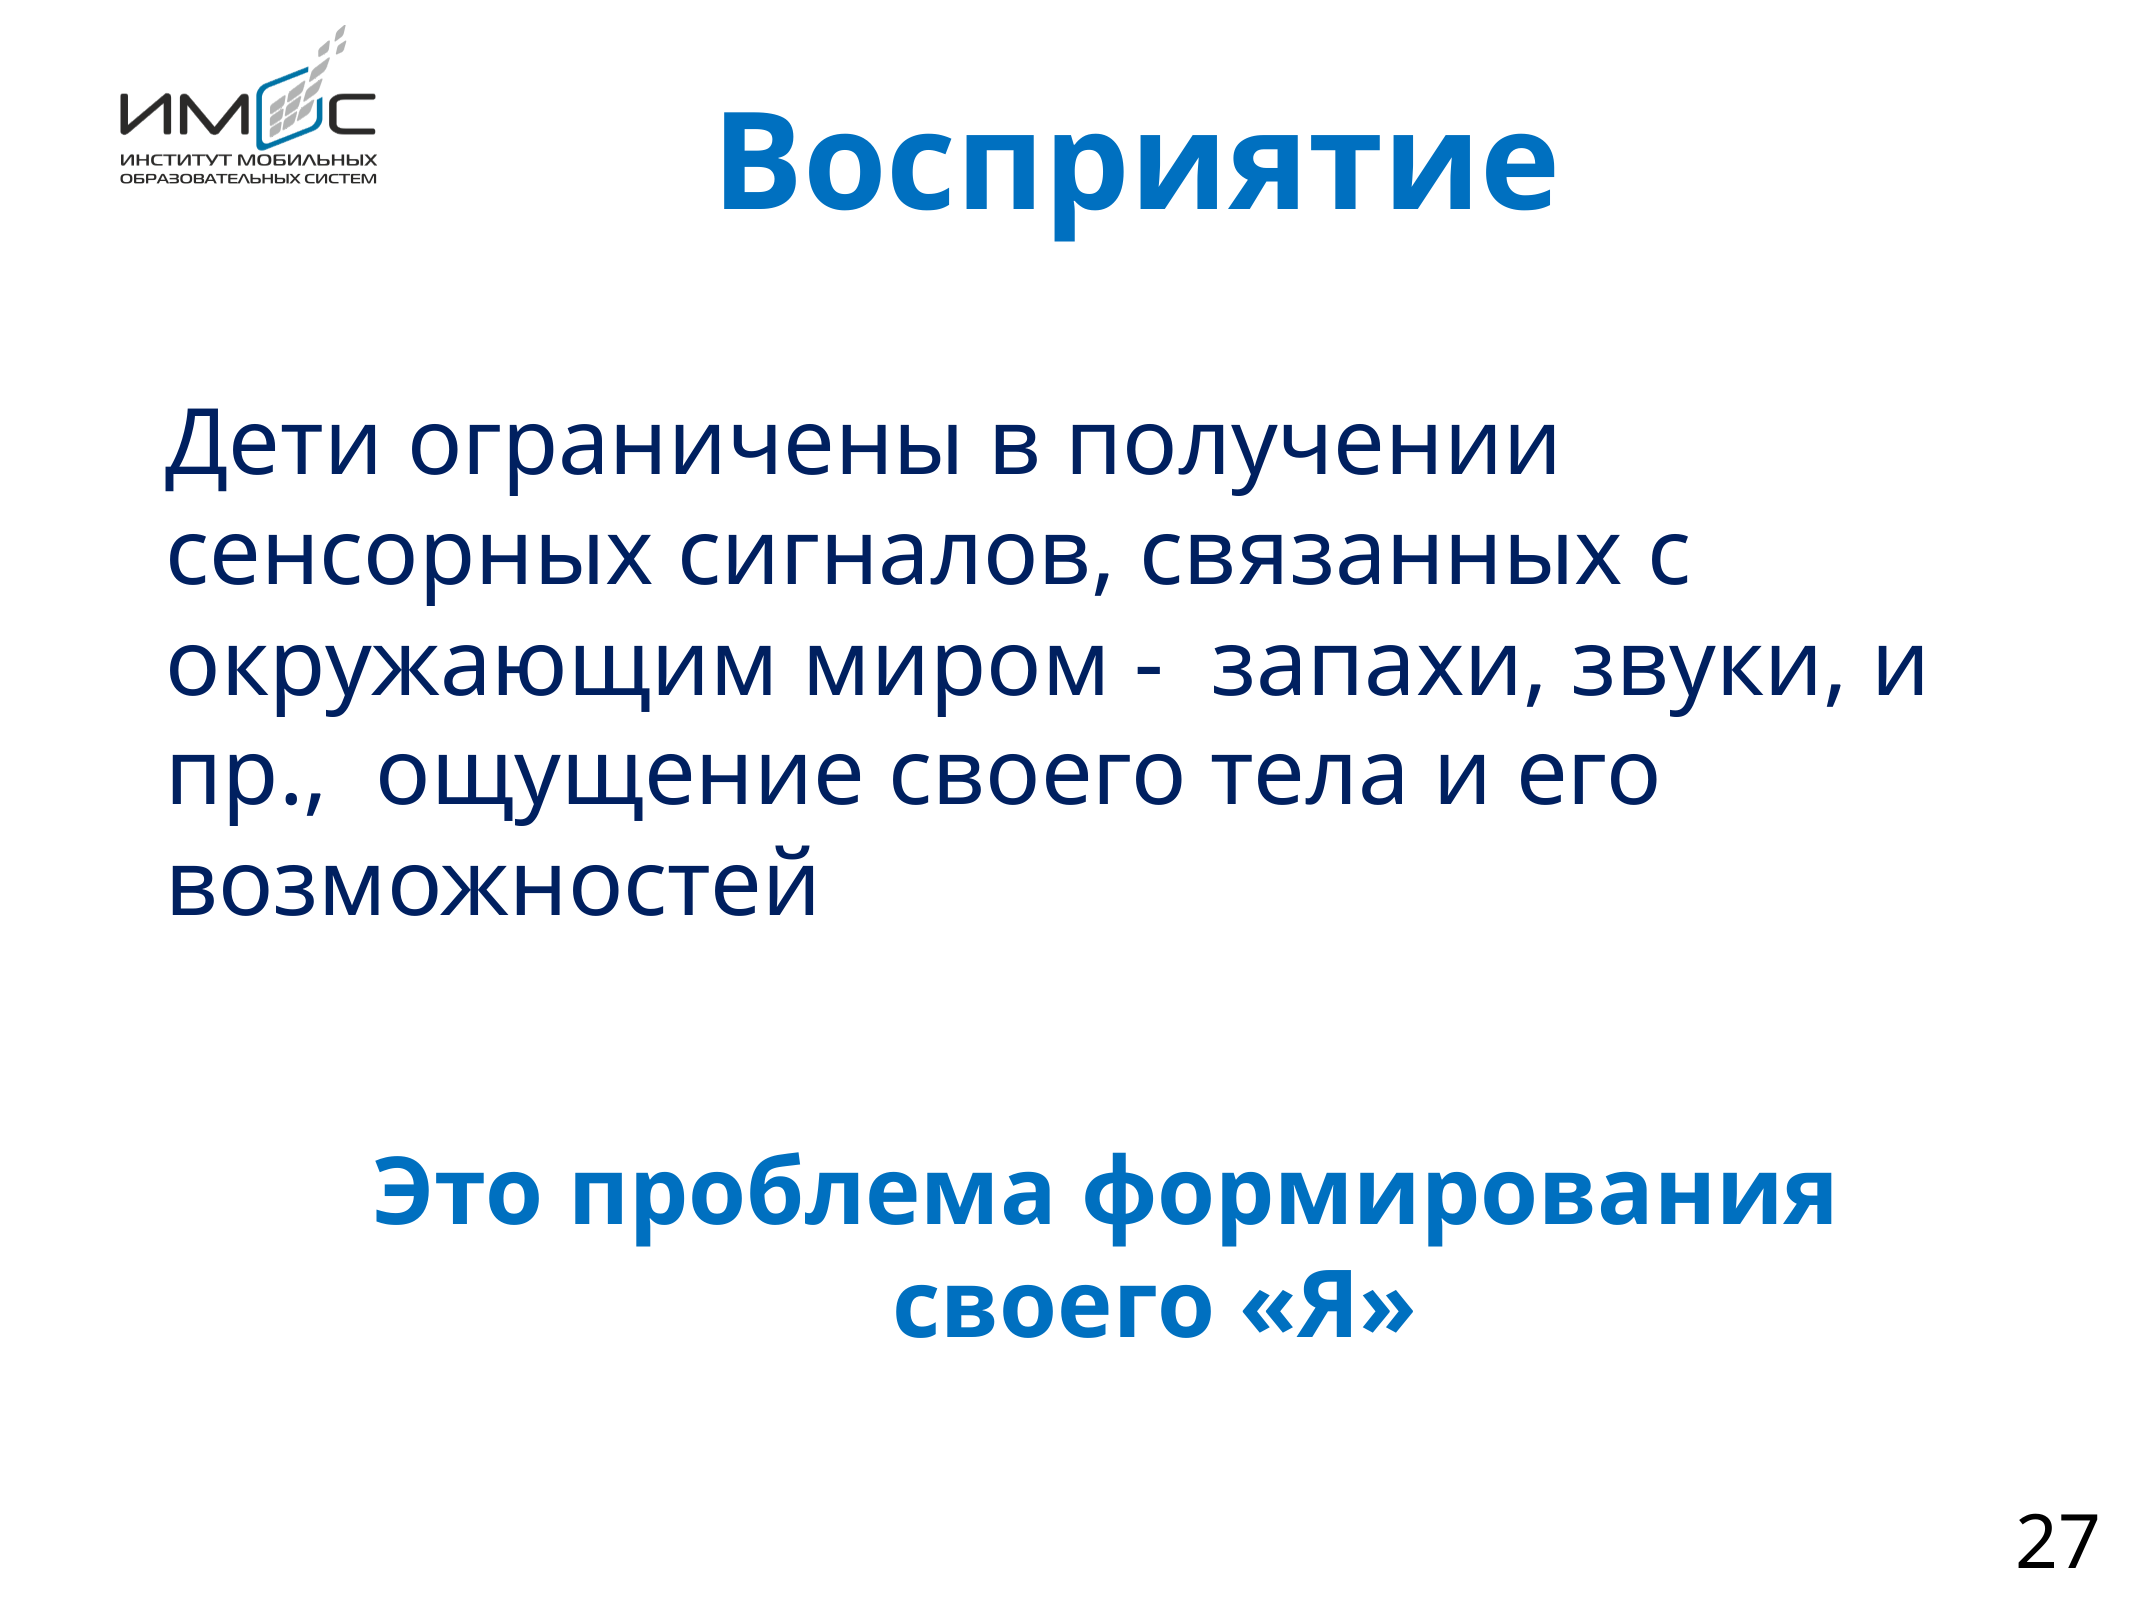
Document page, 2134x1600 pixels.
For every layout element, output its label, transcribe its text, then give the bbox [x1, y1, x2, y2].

list Дети ограничены в получении сенсорных сигналов, связанных с окружающим миром - запахи, звуки, и пр., ощущение своего тела и его возможностей Это проблема формирования своего «Я» [165, 317, 2073, 1423]
title Восприятие [431, 48, 1842, 262]
picture [119, 25, 378, 184]
slide_number 27 [1993, 1482, 2125, 1569]
